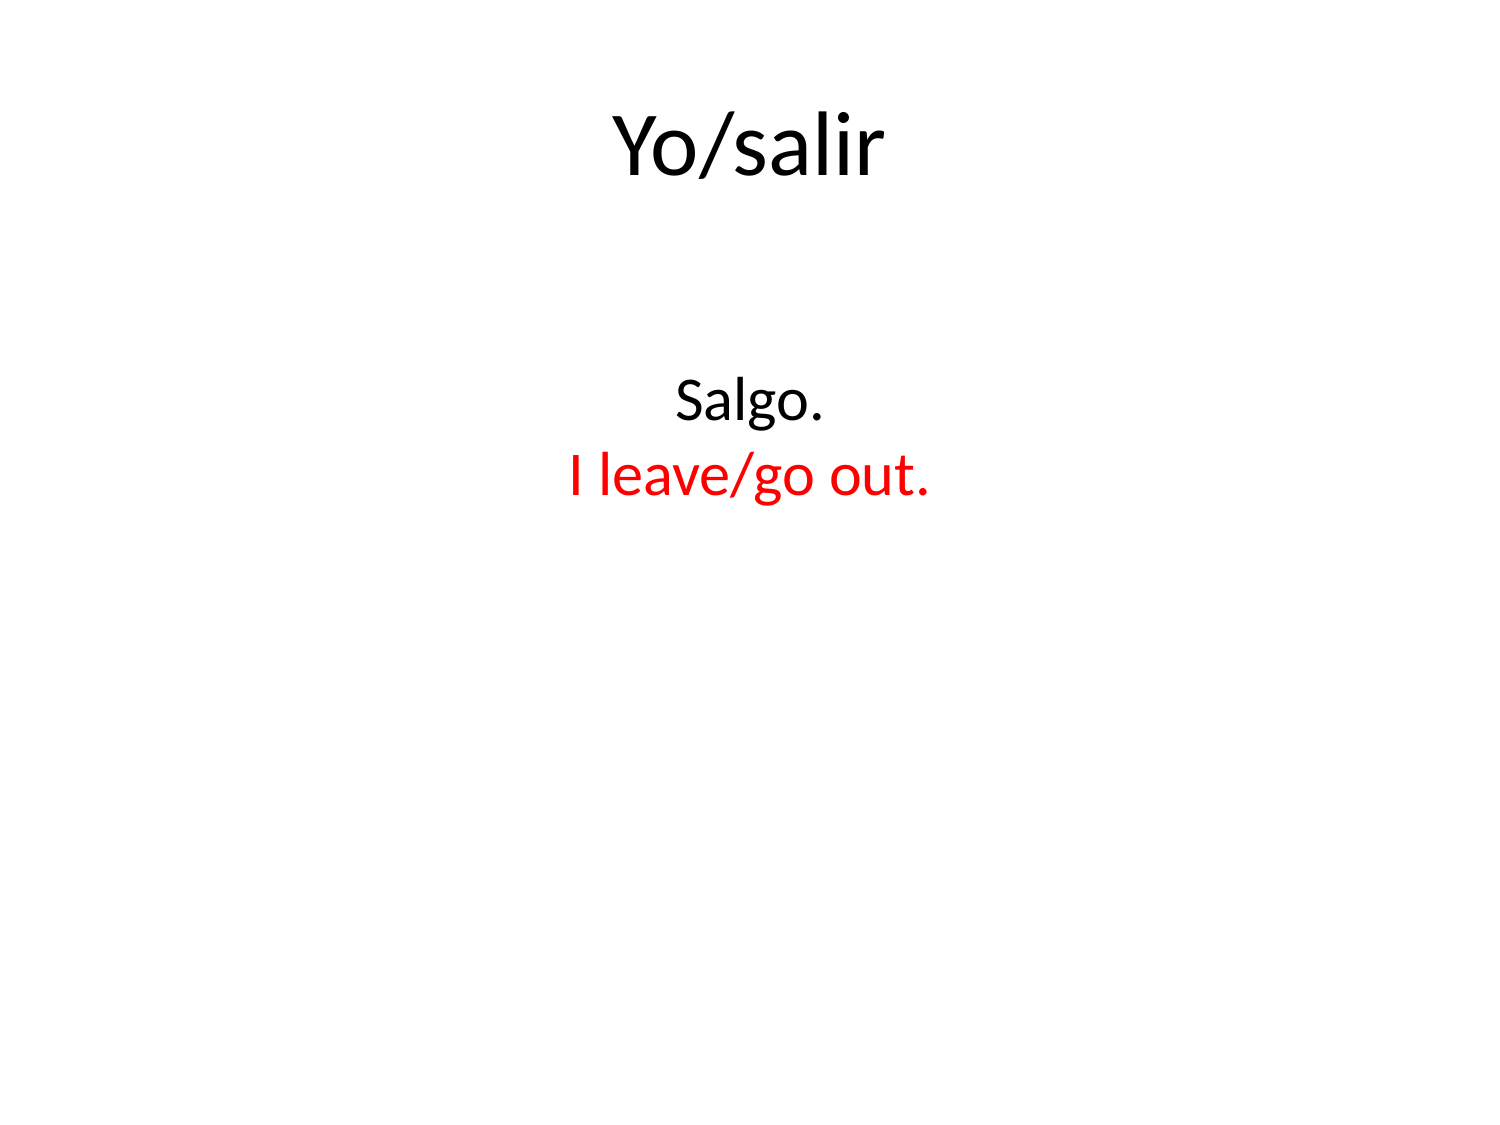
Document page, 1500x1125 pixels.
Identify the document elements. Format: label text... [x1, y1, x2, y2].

title Yo/salir [75, 45, 1425, 233]
text_box Salgo. I leave/go out. [112, 349, 1388, 591]
